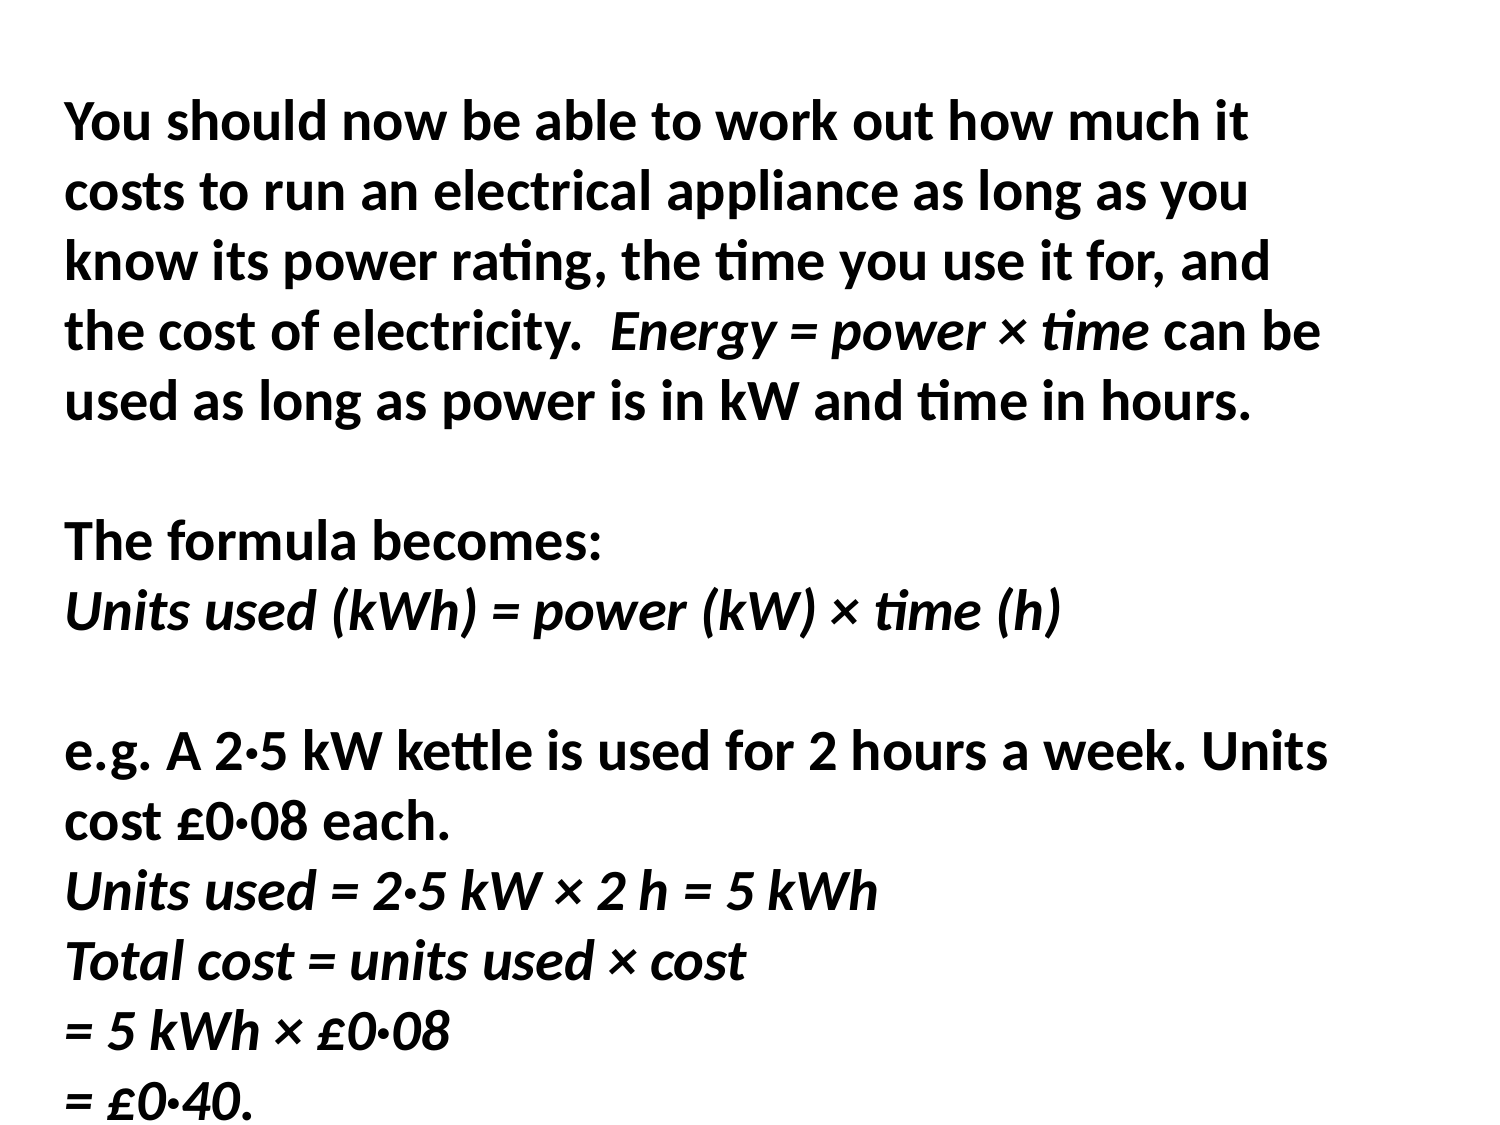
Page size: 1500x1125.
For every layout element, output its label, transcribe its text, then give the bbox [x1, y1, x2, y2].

text_box You should now be able to work out how much it costs to run an electrical appliance as long as you know its power rating, the time you use it for, and the cost of electricity. Energy = power × time can be used as long as power is in kW and time in hours. The formula becomes: Units used (kWh) = power (kW) × time (h) e.g. A 2·5 kW kettle is used for 2 hours a week. Units cost £0·08 each. Units used = 2·5 kW × 2 h = 5 kWh Total cost = units used × cost = 5 kWh × £0·08 = £0·40. [50, 75, 1375, 1125]
